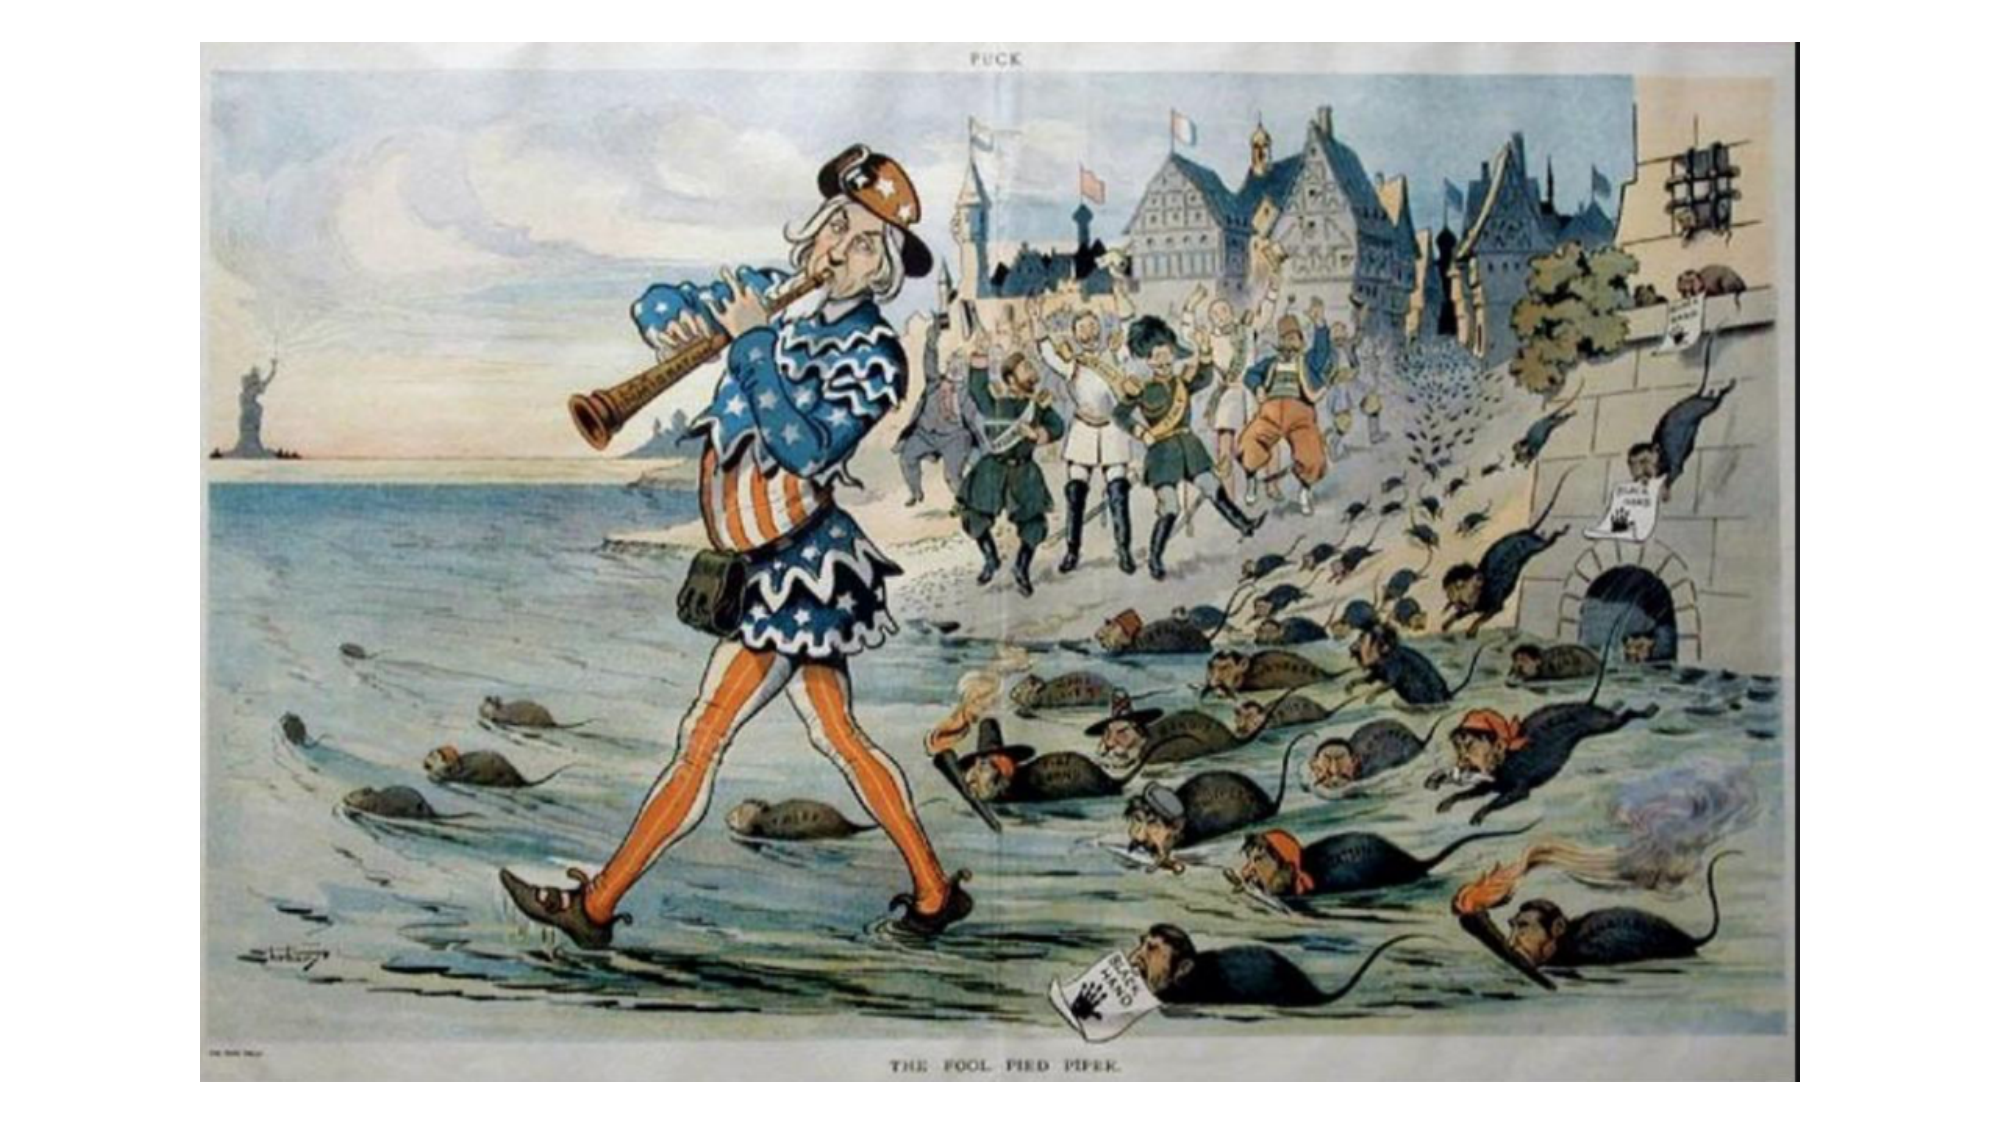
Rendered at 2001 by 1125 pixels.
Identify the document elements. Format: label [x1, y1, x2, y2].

picture [199, 42, 1800, 1083]
